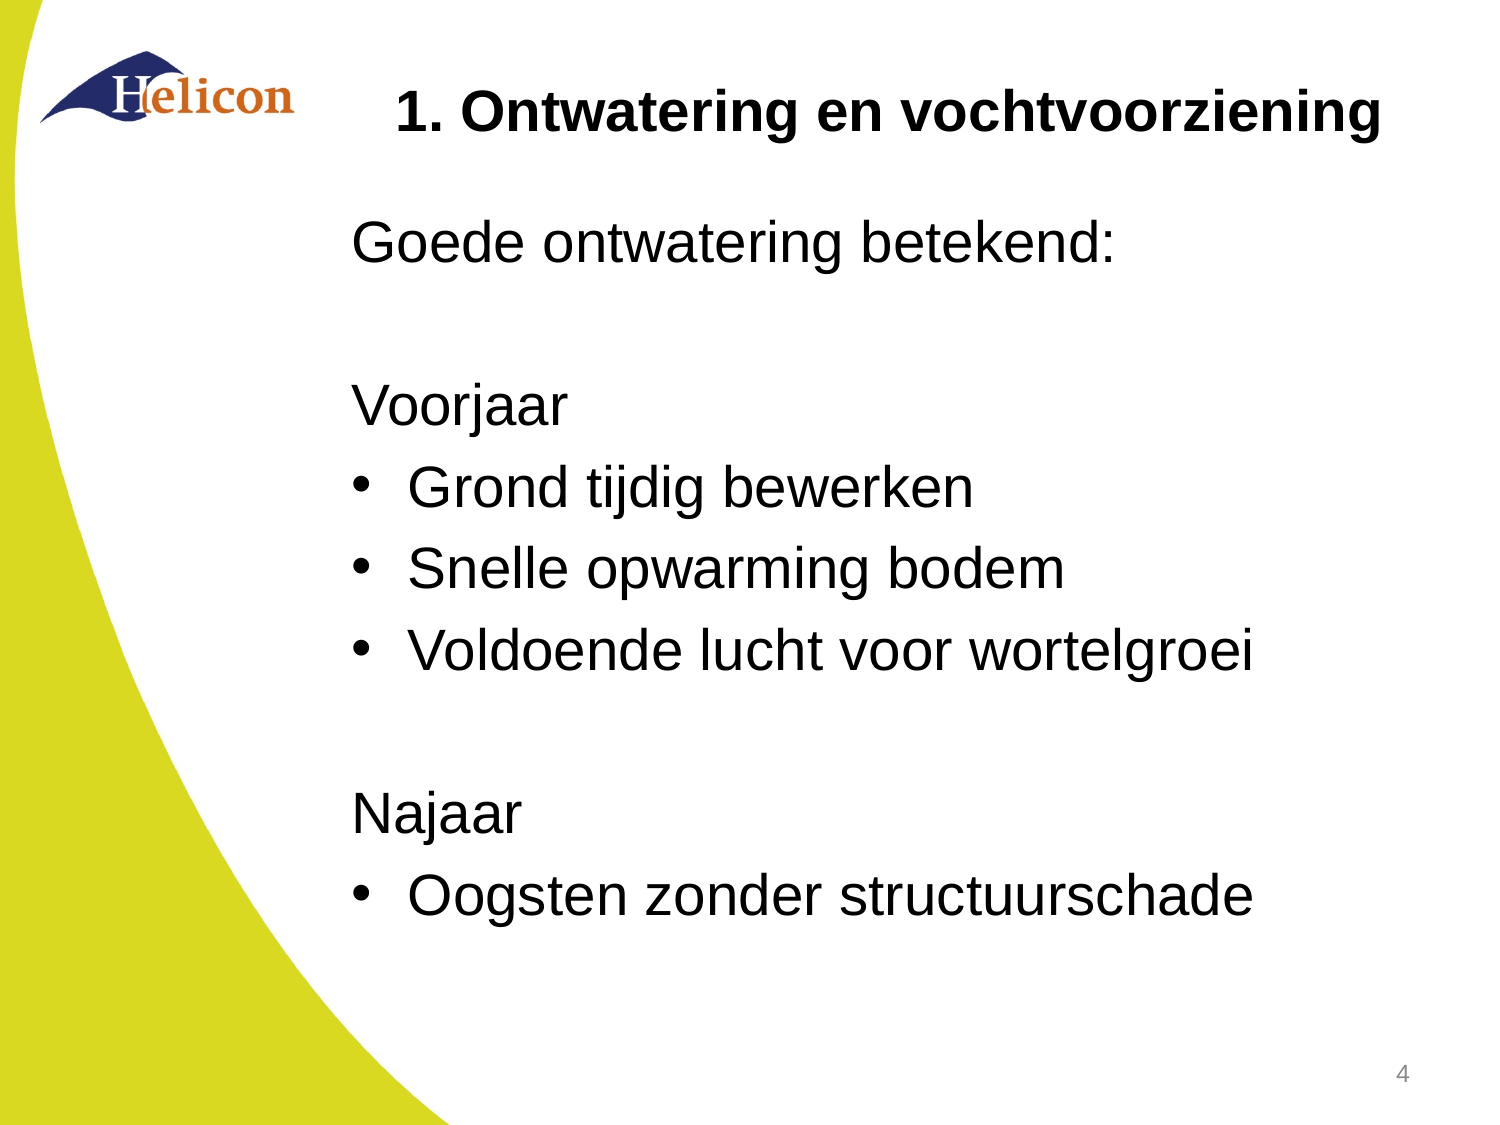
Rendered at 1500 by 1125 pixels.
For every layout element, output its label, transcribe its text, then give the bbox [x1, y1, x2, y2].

picture [0, 0, 1500, 1125]
title 1. Ontwatering en vochtvoorziening [324, 54, 1415, 161]
list Goede ontwatering betekend: Voorjaar Grond tijdig bewerken Snelle opwarming bodem Voldoende lucht voor wortelgroei Najaar Oogsten zonder structuurschade [336, 196, 1425, 1005]
slide_number 4 [1074, 1042, 1425, 1103]
